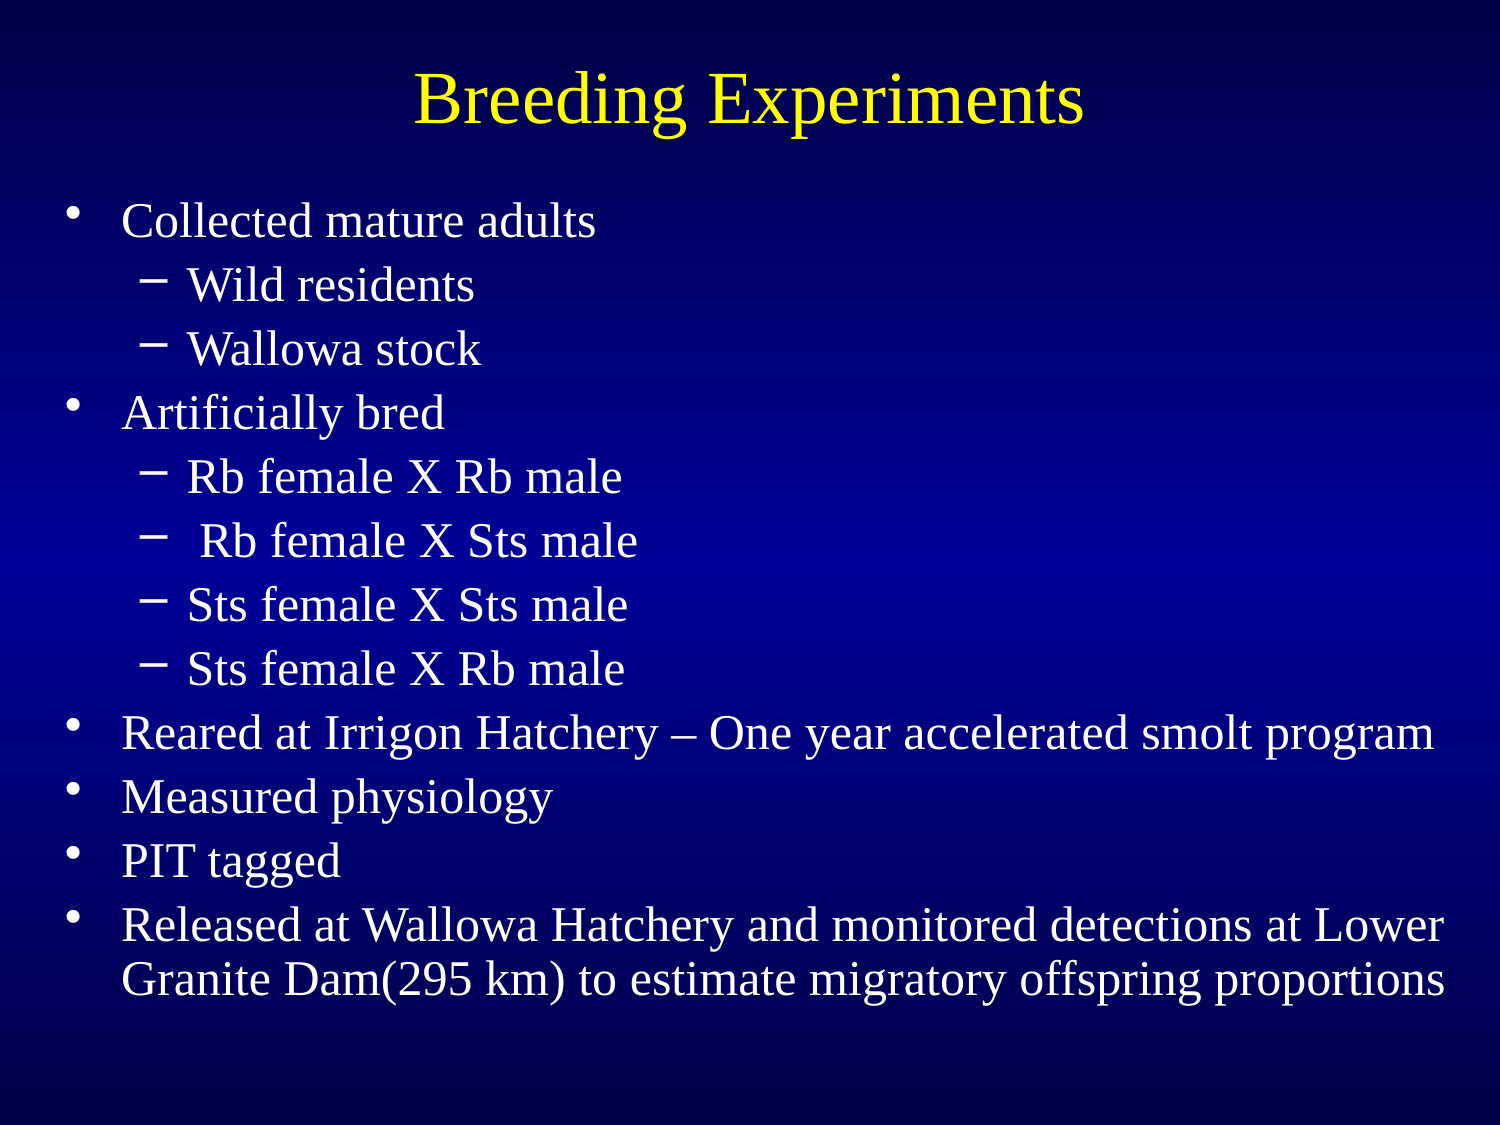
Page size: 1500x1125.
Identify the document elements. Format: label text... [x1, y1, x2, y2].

text_box Breeding Experiments [112, 0, 1388, 187]
text_box Collected mature adults Wild residents Wallowa stock Artificially bred Rb female X Rb male Rb female X Sts male Sts female X Sts male Sts female X Rb male Reared at Irrigon Hatchery – One year accelerated smolt program Measured physiology PIT tagged Released at Wallowa Hatchery and monitored detections at Lower Granite Dam(295 km) to estimate migratory offspring proportions [50, 187, 1500, 1025]
